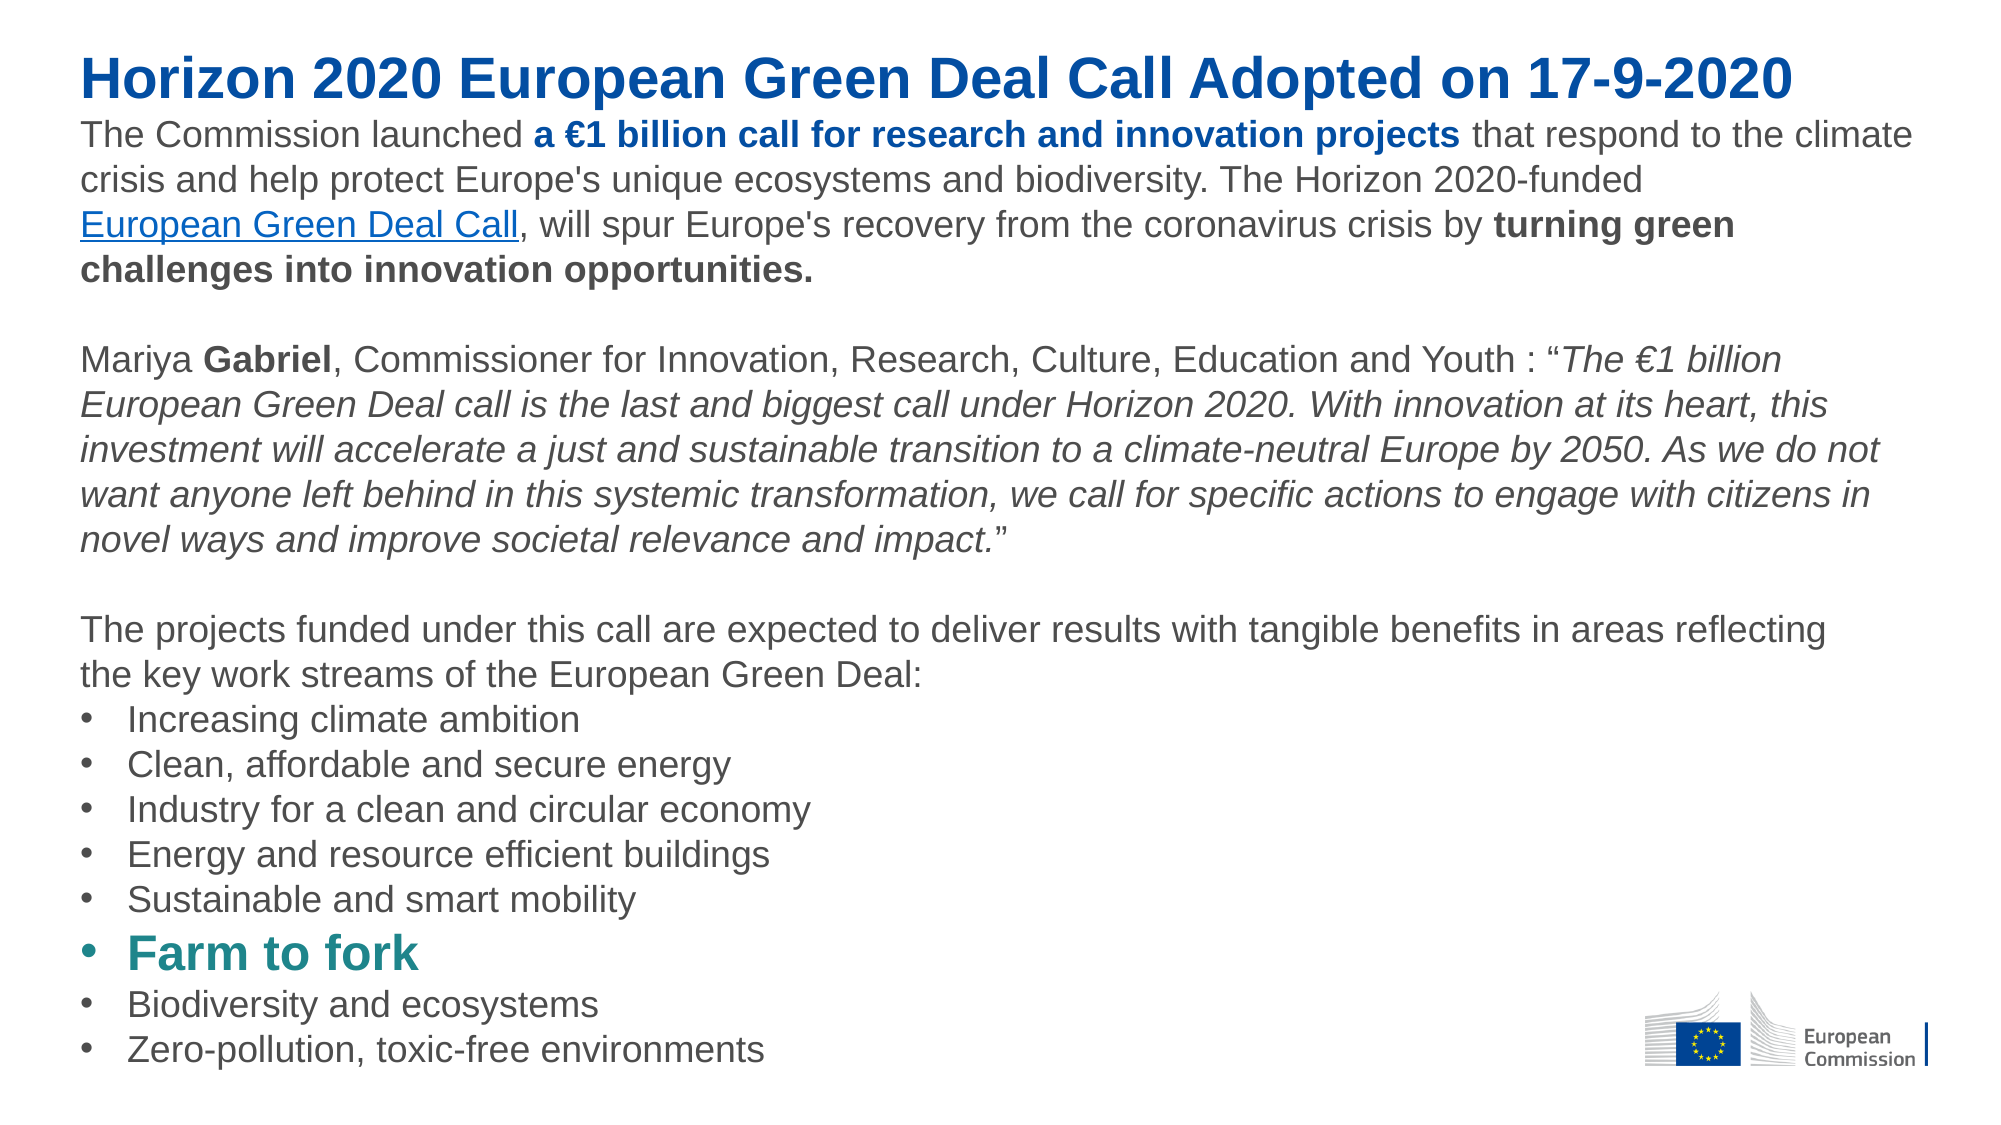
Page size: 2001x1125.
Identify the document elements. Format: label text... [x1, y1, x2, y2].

text_box Horizon 2020 European Green Deal Call Adopted on 17-9-2020 The Commission launched a €1 billion call for research and innovation projects that respond to the climate crisis and help protect Europe's unique ecosystems and biodiversity. The Horizon 2020-funded European Green Deal Call, will spur Europe's recovery from the coronavirus crisis by turning green challenges into innovation opportunities. Mariya Gabriel, Commissioner for Innovation, Research, Culture, Education and Youth : “The €1 billion European Green Deal call is the last and biggest call under Horizon 2020. With innovation at its heart, this investment will accelerate a just and sustainable transition to a climate-neutral Europe by 2050. As we do not want anyone left behind in this systemic transformation, we call for specific actions to engage with citizens in novel ways and improve societal relevance and impact.” The projects funded under this call are expected to deliver results with tangible benefits in areas reflecting the key work streams of the European Green Deal: Increasing climate ambition Clean, affordable and secure energy Industry for a clean and circular economy Energy and resource efficient buildings Sustainable and smart mobility Farm to fork Biodiversity and ecosystems Zero-pollution, toxic-free environments [65, 32, 1952, 1078]
